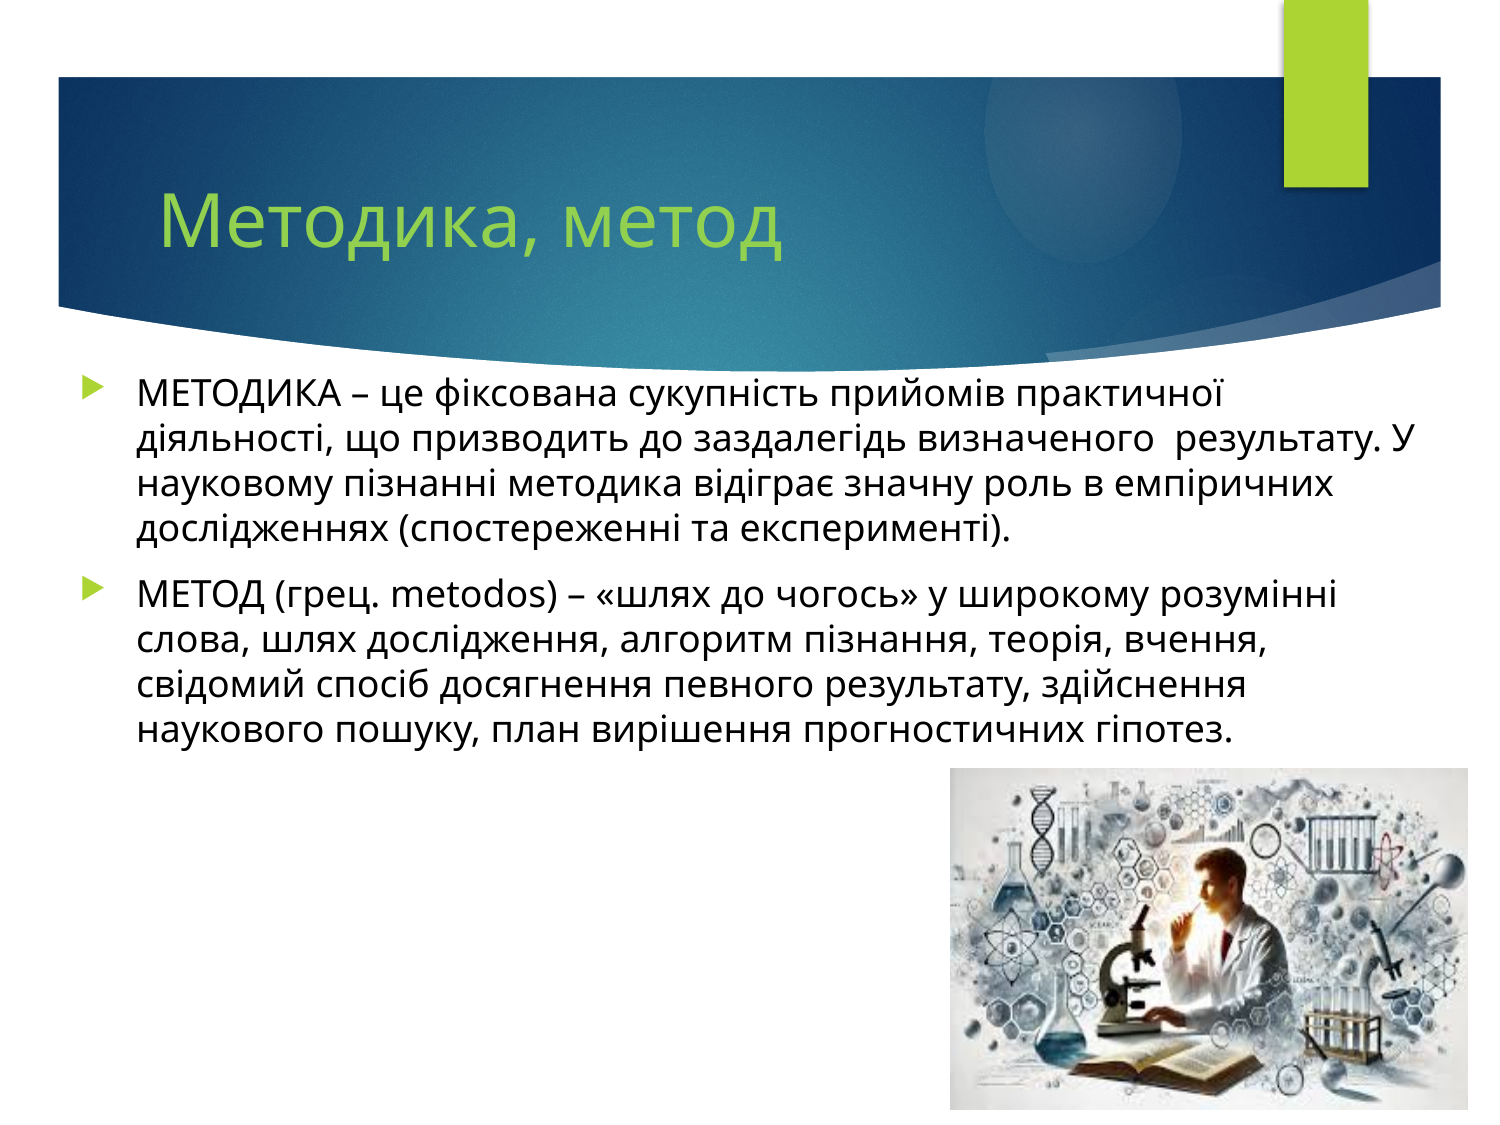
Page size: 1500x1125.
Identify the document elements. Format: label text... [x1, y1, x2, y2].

picture [950, 768, 1468, 1110]
text_box МЕТОДИКА – це фіксована сукупність прийомів практичної діяльності, що призводить до заздалегідь визначеного результату. У науковому пізнанні методика відіграє значну роль в емпіричних дослідженнях (спостереженні та експерименті). МЕТОД (грец. metodos) – «шлях до чогось» у широкому розумінні слова, шлях дослідження, алгоритм пізнання, теорія, вчення, свідомий спосіб досягнення певного результату, здійснення наукового пошуку, план вирішення прогностичних гіпотез. [64, 361, 1436, 988]
title Методика, метод [142, 159, 1220, 276]
